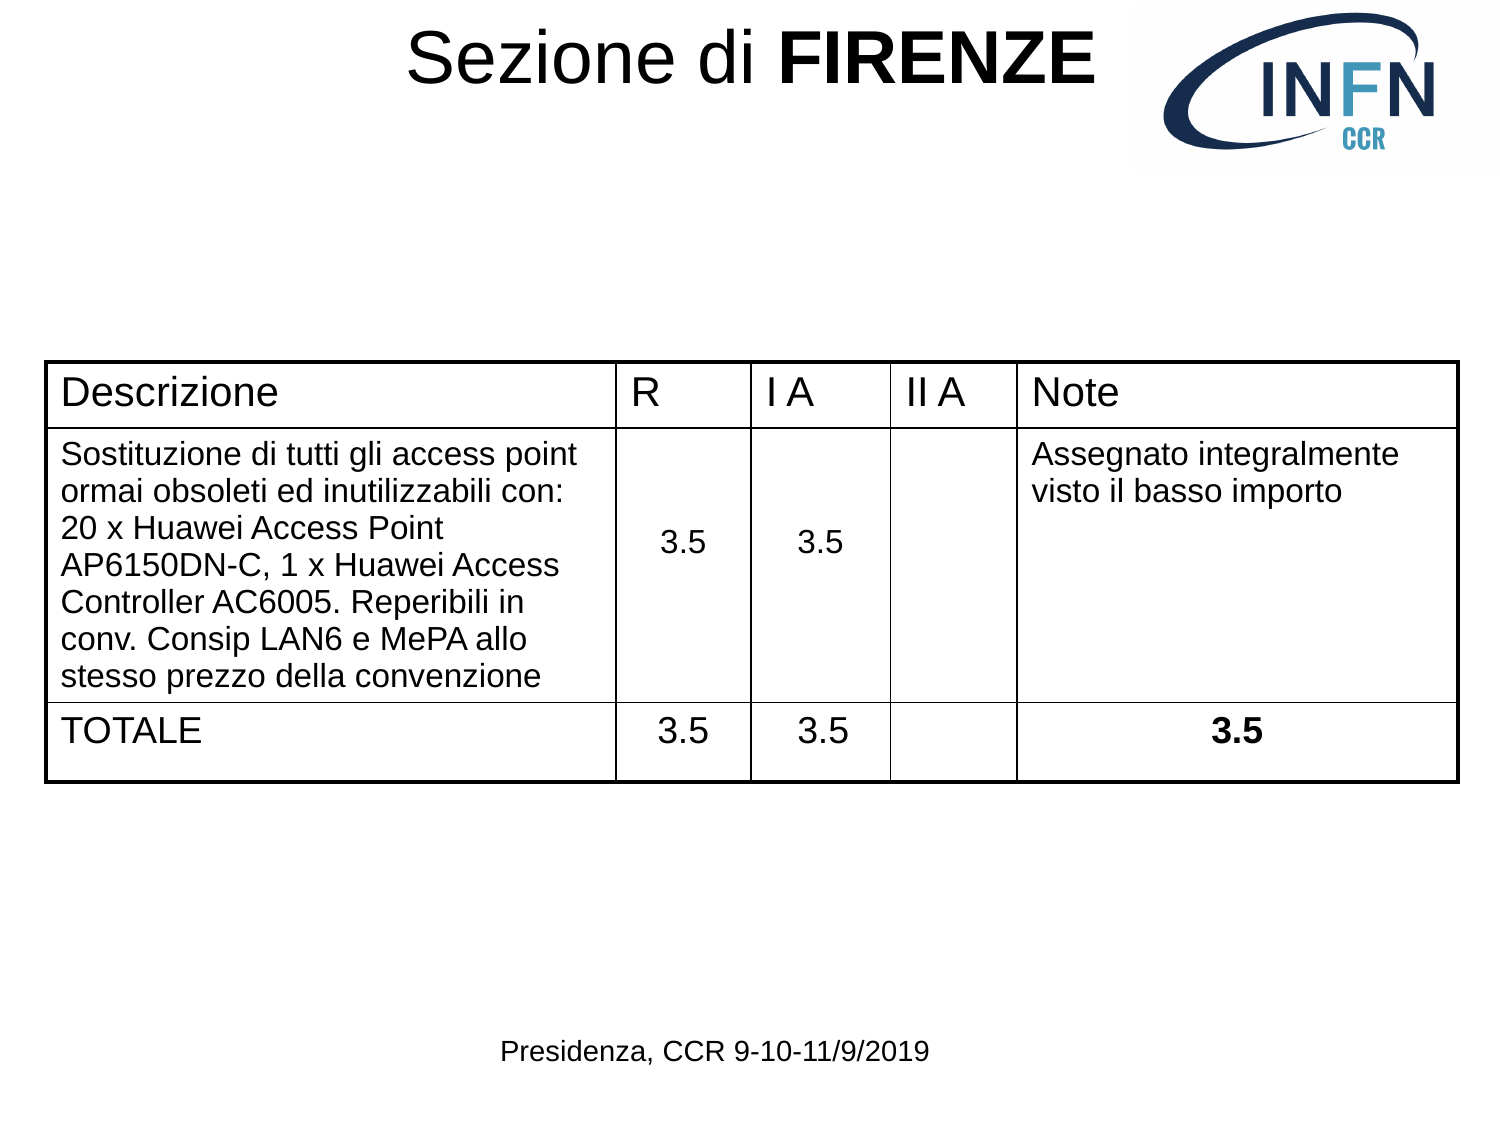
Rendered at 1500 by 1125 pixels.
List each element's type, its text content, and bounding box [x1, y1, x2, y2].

table_cell TOTALE [48, 703, 615, 780]
table_cell 3.5 [1018, 703, 1456, 780]
table_cell 3.5 [617, 429, 750, 702]
table_header I A [752, 364, 890, 427]
table_cell [891, 703, 1016, 780]
picture [1131, 5, 1500, 173]
table_cell 3.5 [617, 703, 750, 780]
footer Presidenza, CCR 9-10-11/9/2019 [442, 1024, 988, 1103]
table_header Note [1018, 364, 1456, 427]
table_cell Assegnato integralmente visto il basso importo [1018, 429, 1456, 702]
table_header II A [891, 364, 1016, 427]
table_cell Sostituzione di tutti gli access point ormai obsoleti ed inutilizzabili con: 20 x Huawei Access Point AP6150DN-C, 1 x Huawei Access Controller AC6005. Reperibili in conv. Consip LAN6 e MePA allo stesso prezzo della convenzione [48, 429, 615, 702]
table_header Descrizione [48, 364, 615, 427]
table_header R [617, 364, 750, 427]
table_cell 3.5 [752, 703, 890, 780]
text_box Sezione di FIRENZE [76, 0, 1427, 148]
table_cell 3.5 [752, 429, 890, 702]
table_cell [891, 429, 1016, 702]
